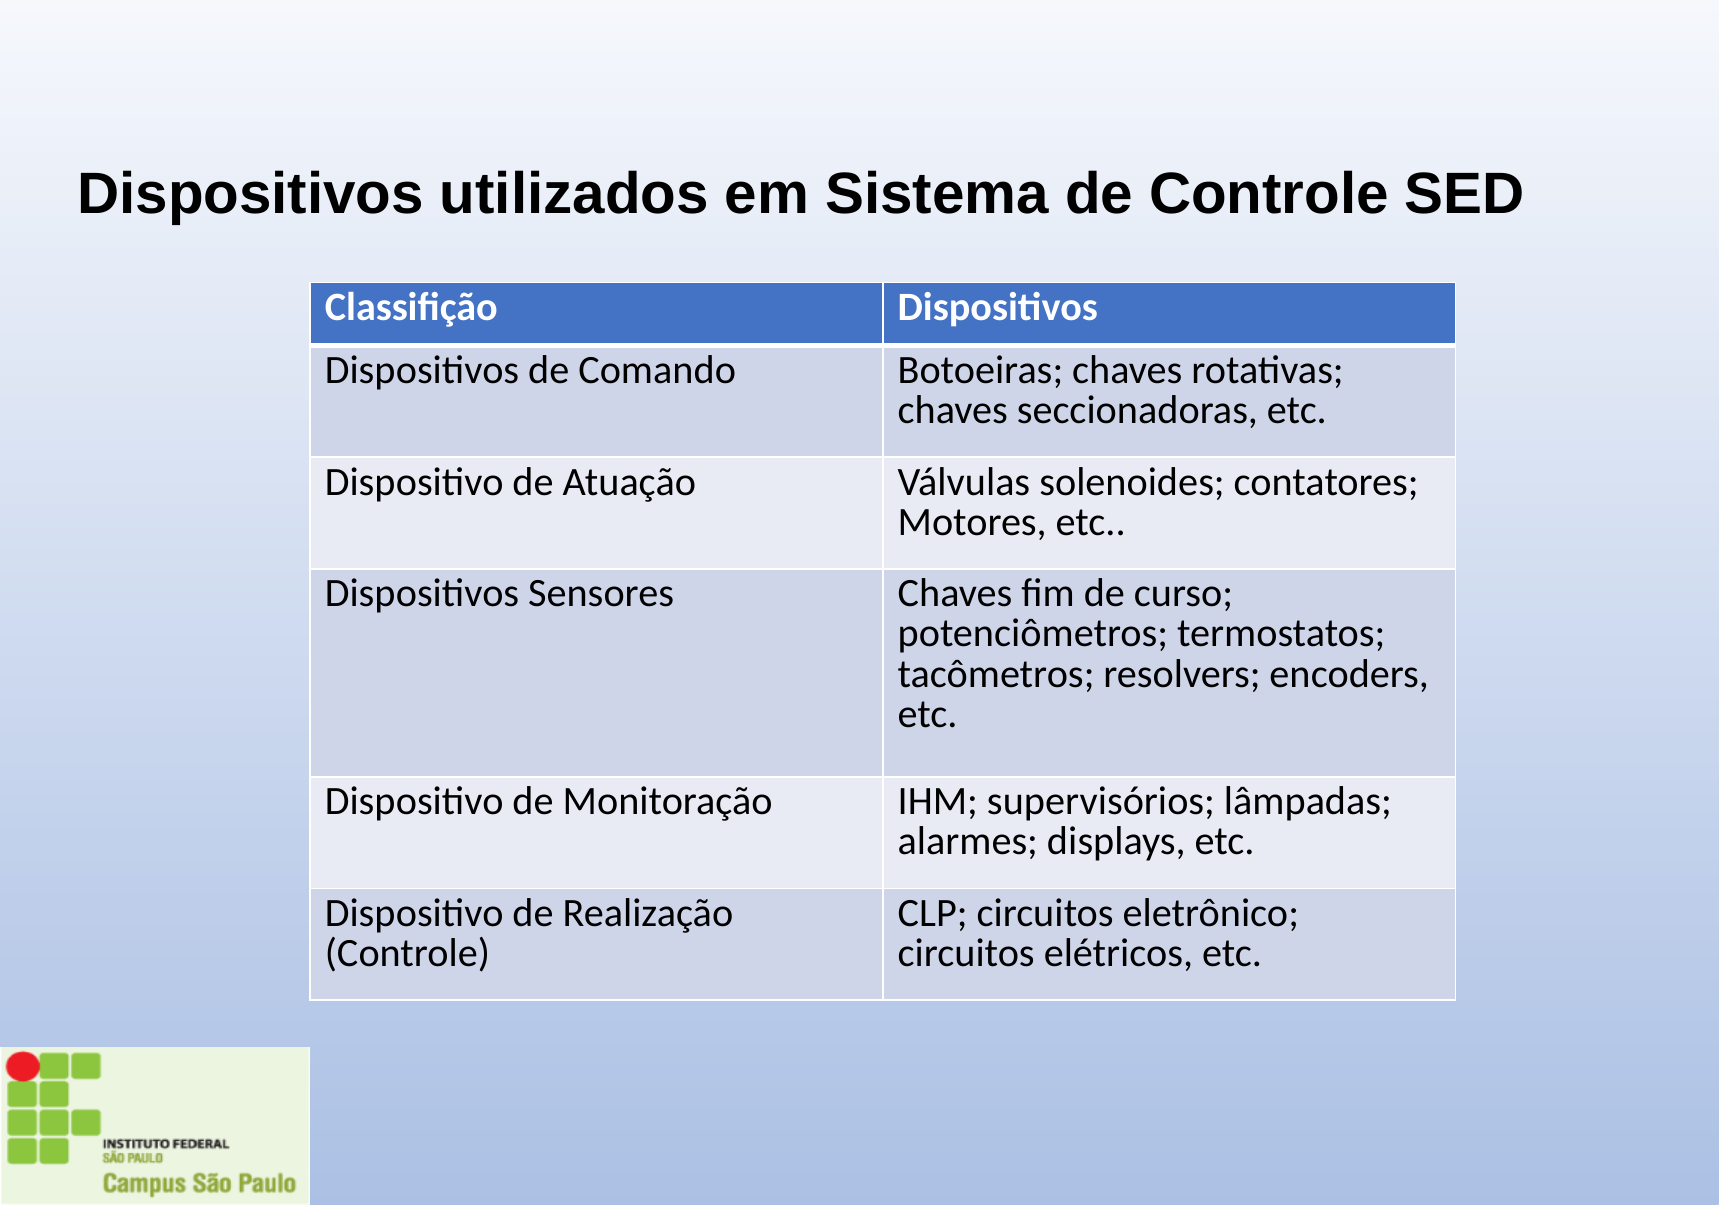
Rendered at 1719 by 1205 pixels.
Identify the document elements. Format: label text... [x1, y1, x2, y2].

table_cell CLP; circuitos eletrônico; circuitos elétricos, etc. [884, 889, 1455, 999]
table_cell IHM; supervisórios; lâmpadas; alarmes; displays, etc. [884, 778, 1455, 888]
table_cell Dispositivo de Atuação [311, 458, 882, 568]
table_header Classifição [311, 283, 882, 343]
table_cell Chaves fim de curso; potenciômetros; termostatos; tacômetros; resolvers; encoders, etc. [884, 570, 1455, 776]
table_cell Dispositivo de Realização (Controle) [311, 889, 882, 999]
table_cell Dispositivos Sensores [311, 570, 882, 776]
text_box [777, 224, 1629, 770]
table_cell Válvulas solenoides; contatores; Motores, etc.. [884, 458, 1455, 568]
text_box Dispositivos utilizados em Sistema de Controle SED [62, 147, 1618, 233]
table_cell Botoeiras; chaves rotativas; chaves seccionadoras, etc. [884, 348, 1455, 456]
table_header Dispositivos [884, 283, 1455, 343]
table_cell Dispositivos de Comando [311, 348, 882, 456]
table_cell Dispositivo de Monitoração [311, 778, 882, 888]
picture [0, 1047, 310, 1205]
